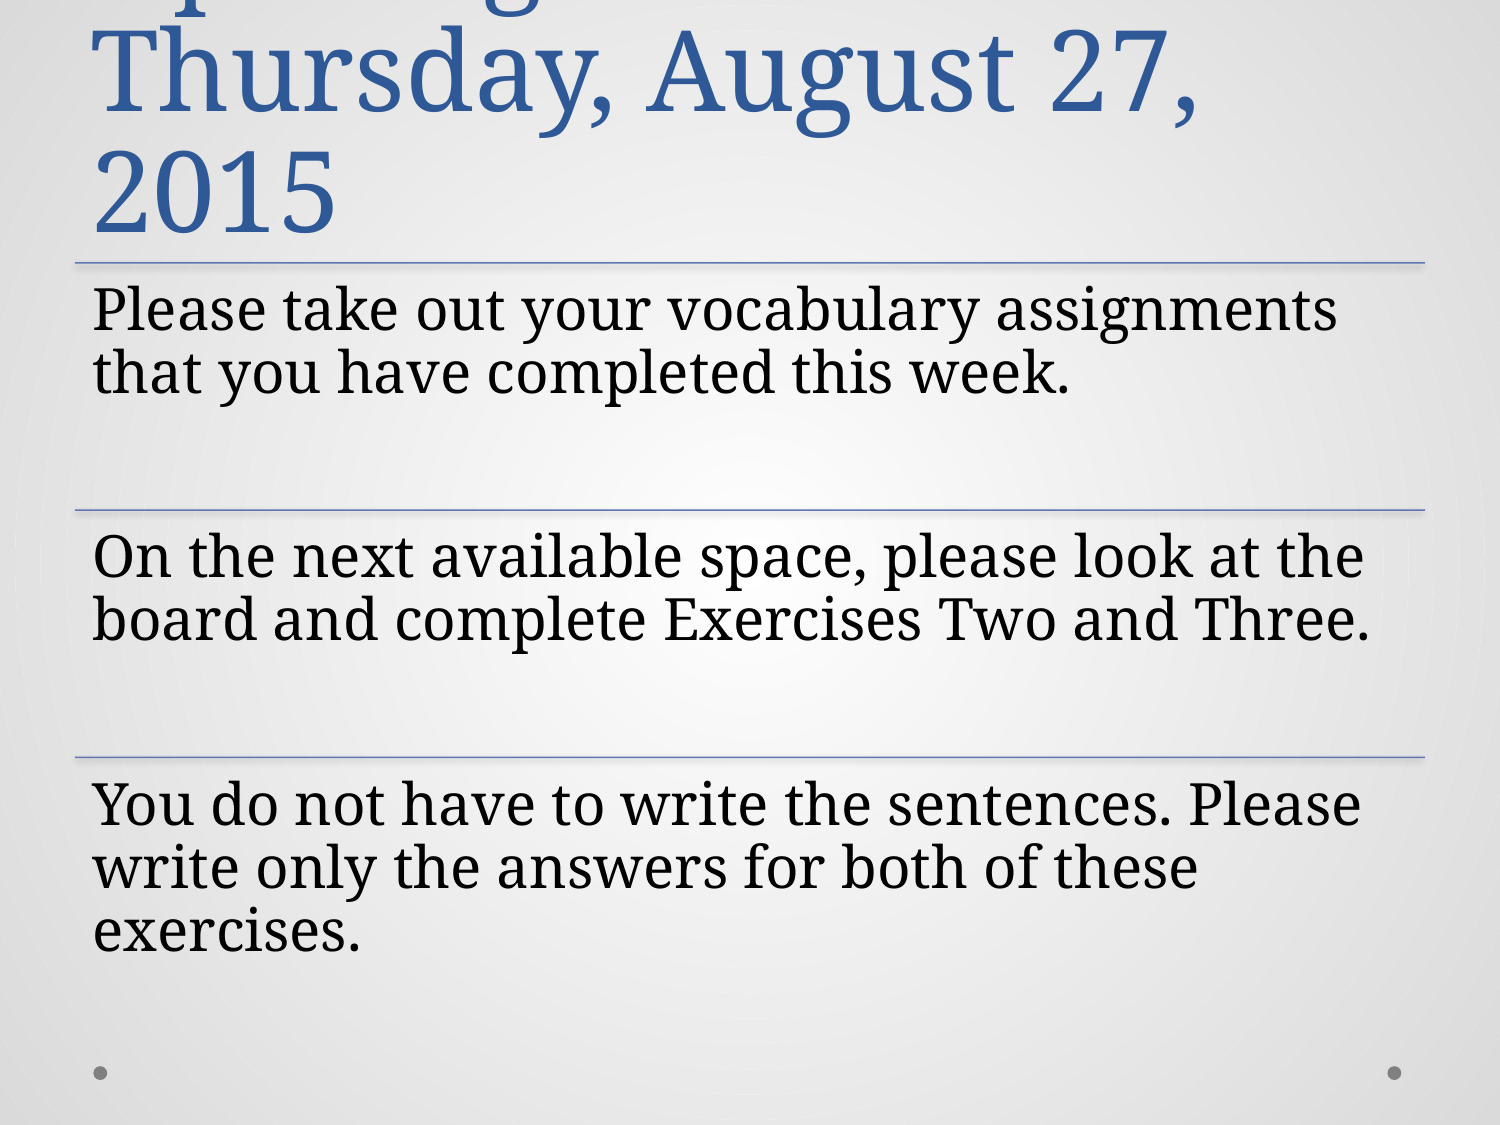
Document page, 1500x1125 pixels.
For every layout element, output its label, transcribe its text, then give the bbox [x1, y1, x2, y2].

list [74, 262, 1426, 1006]
title Opening Session Thursday, August 27, 2015 [75, 0, 1425, 261]
